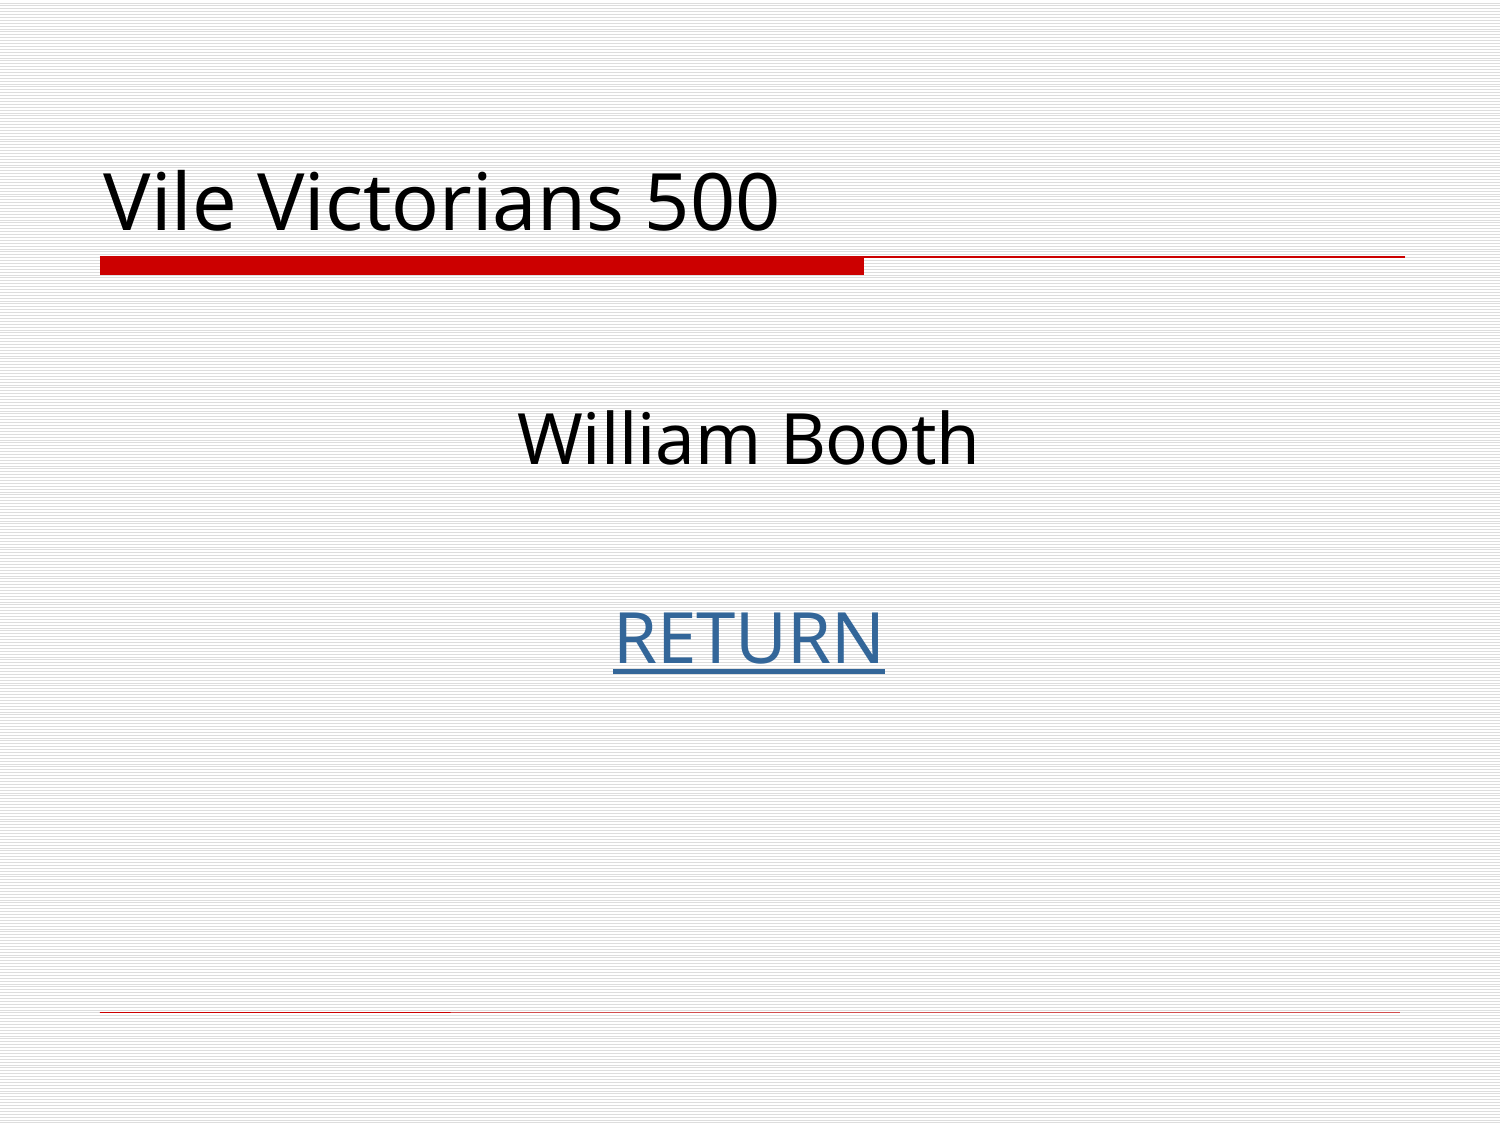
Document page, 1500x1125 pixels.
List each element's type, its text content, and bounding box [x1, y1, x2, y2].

title Vile Victorians 500 [88, 54, 1402, 255]
list William Booth RETURN [92, 287, 1406, 988]
